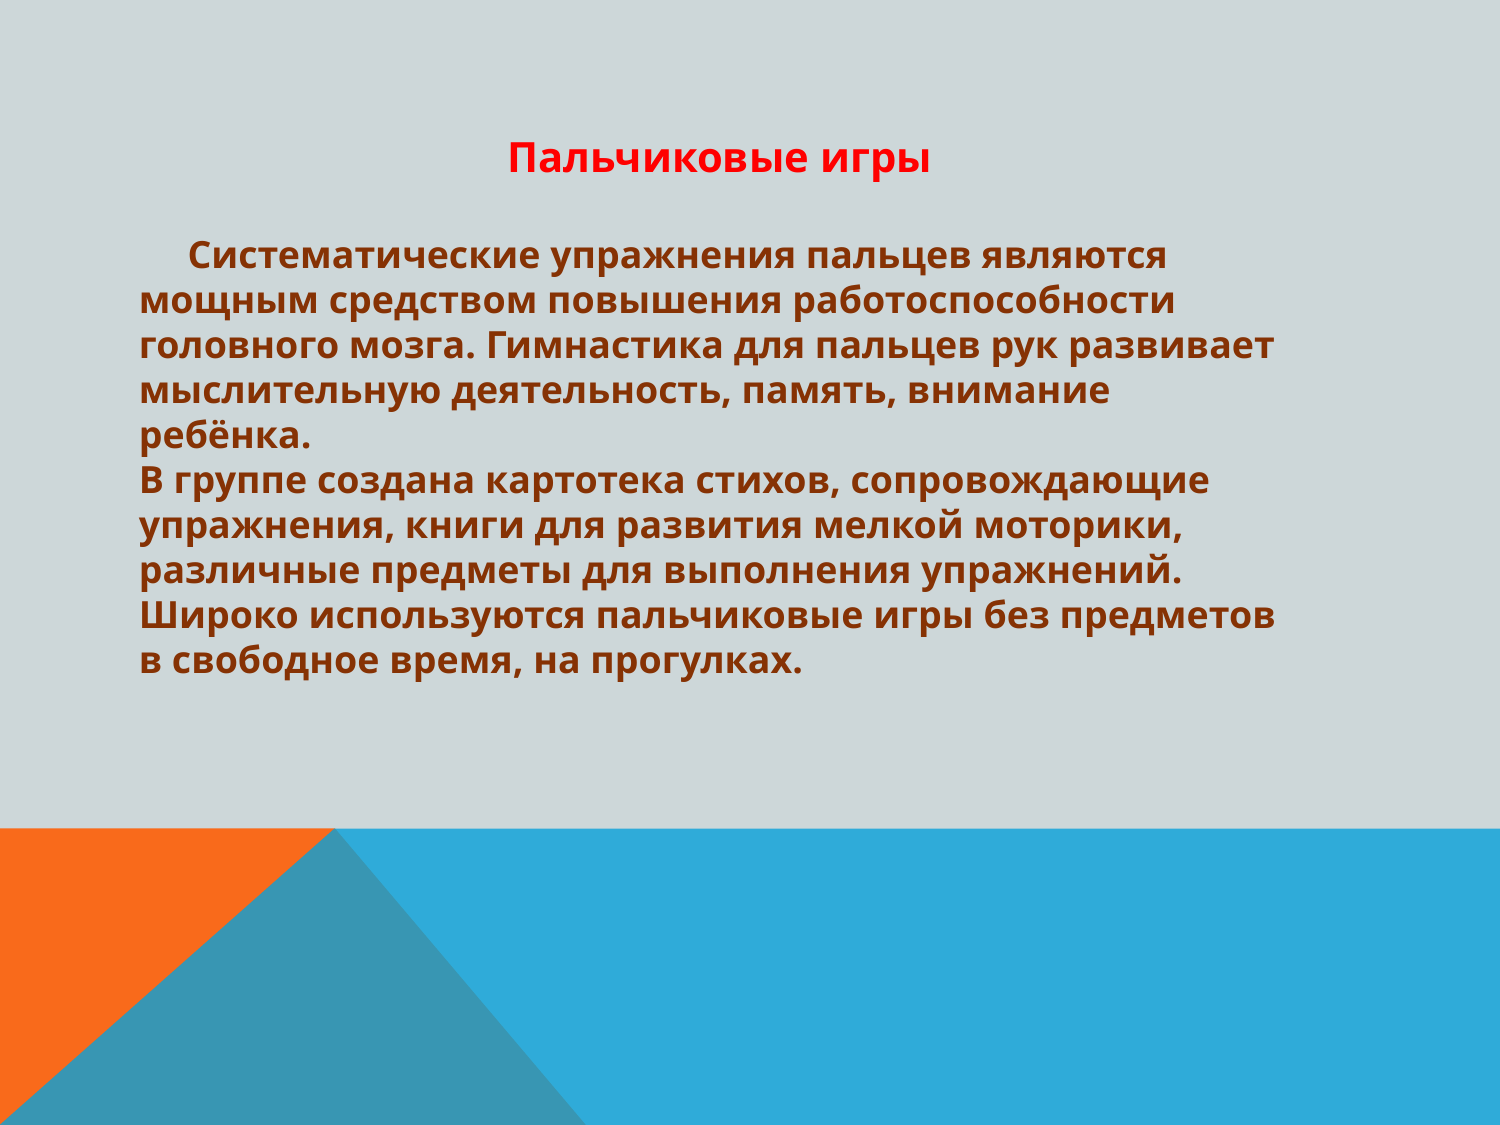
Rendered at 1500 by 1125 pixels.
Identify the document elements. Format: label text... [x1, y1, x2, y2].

text_box Пальчиковые игры Систематические упражнения пальцев являются мощным средством повышения работоспособности головного мозга. Гимнастика для пальцев рук развивает мыслительную деятельность, память, внимание ребёнка. В группе создана картотека стихов, сопровождающие упражнения, книги для развития мелкой моторики, различные предметы для выполнения упражнений. Широко используются пальчиковые игры без предметов в свободное время, на прогулках. [123, 123, 1306, 688]
